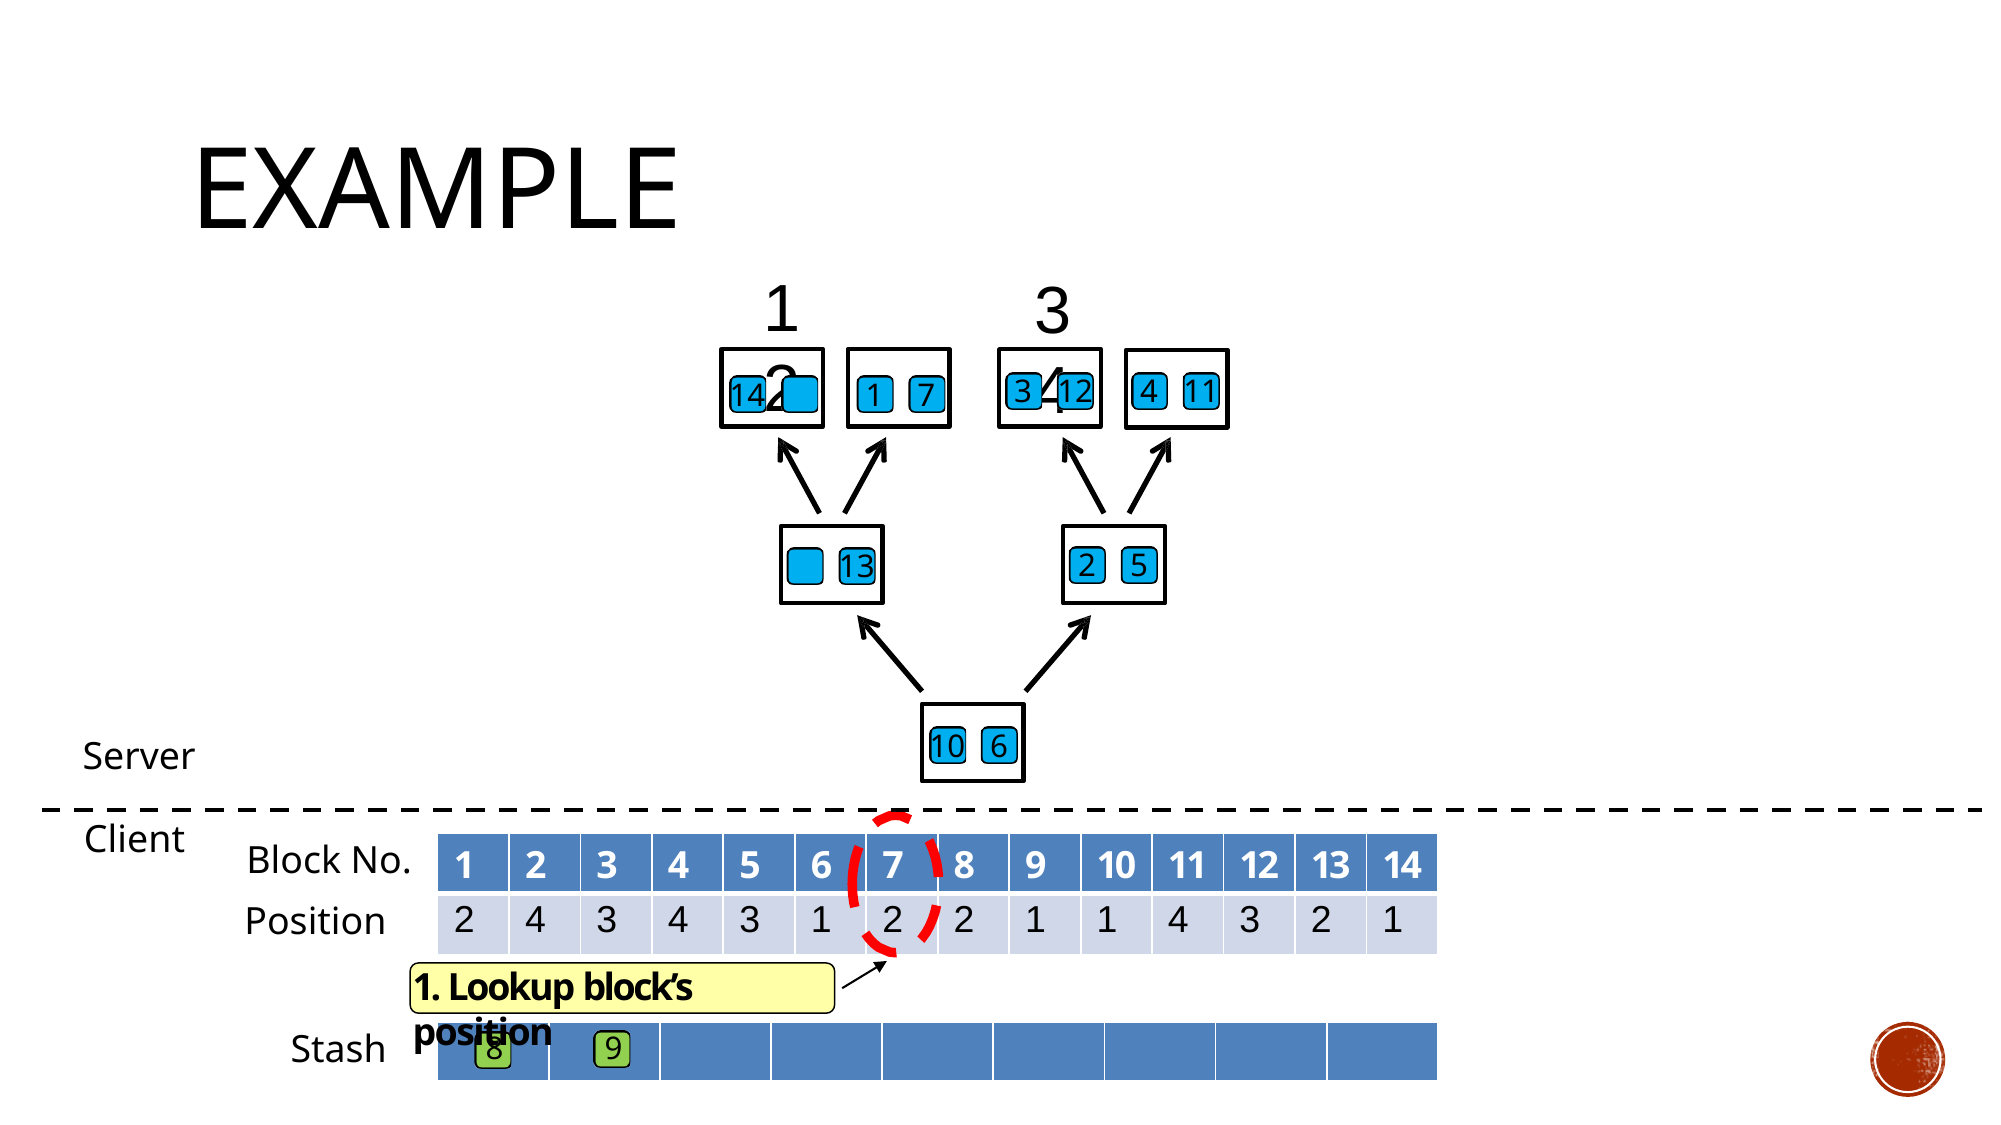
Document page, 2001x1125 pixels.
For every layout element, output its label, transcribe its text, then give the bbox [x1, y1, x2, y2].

text_box Stash [275, 1017, 402, 1078]
table_cell 3 [1224, 896, 1294, 954]
table_header 9 [1010, 834, 1080, 891]
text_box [465, 1023, 516, 1072]
table_cell 1 [796, 896, 865, 954]
table_header 7 [926, 834, 937, 860]
table_header 11 [1153, 834, 1223, 891]
text_box Server [68, 724, 211, 785]
table_header [994, 1023, 1104, 1080]
table_header [661, 1023, 770, 1080]
table_cell 2 [867, 908, 937, 954]
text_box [412, 963, 833, 1011]
text_box Client [69, 811, 201, 868]
table_header [550, 1023, 659, 1080]
table_cell 2 [939, 896, 1008, 954]
text_box Block No. [231, 828, 427, 889]
table_header 10 [1082, 834, 1151, 891]
table_header [438, 1023, 548, 1080]
table_cell 2 [438, 896, 508, 954]
table_header 5 [724, 834, 794, 891]
table_cell 1 [1082, 896, 1151, 954]
table_cell 3 [724, 896, 794, 954]
table_header [1328, 1023, 1437, 1080]
table_cell 1 [1367, 896, 1437, 954]
text_box Position [229, 889, 402, 950]
table_header 3 [581, 834, 651, 891]
table_header 12 [1224, 834, 1294, 891]
table_header 14 [1367, 834, 1437, 891]
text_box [845, 964, 885, 986]
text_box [585, 1024, 635, 1071]
table_cell 1 [1010, 896, 1080, 954]
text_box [716, 263, 1234, 779]
text_box [852, 815, 939, 953]
table_cell 3 [581, 896, 651, 954]
table_header [1105, 1023, 1215, 1080]
table_header 2 [510, 834, 580, 891]
table_header 8 [939, 834, 1008, 891]
table_header 1 [438, 834, 508, 891]
table_header 4 [653, 834, 722, 891]
table_header [772, 1023, 881, 1080]
title Example [175, 59, 1826, 324]
table_cell 4 [510, 896, 580, 954]
table_header [883, 1023, 992, 1080]
table_header 6 [796, 834, 865, 891]
table_header [1216, 1023, 1326, 1080]
table_cell 4 [1153, 896, 1223, 954]
table_cell 2 [1296, 896, 1366, 954]
table_cell 4 [653, 896, 722, 954]
table_header 13 [1296, 834, 1366, 891]
